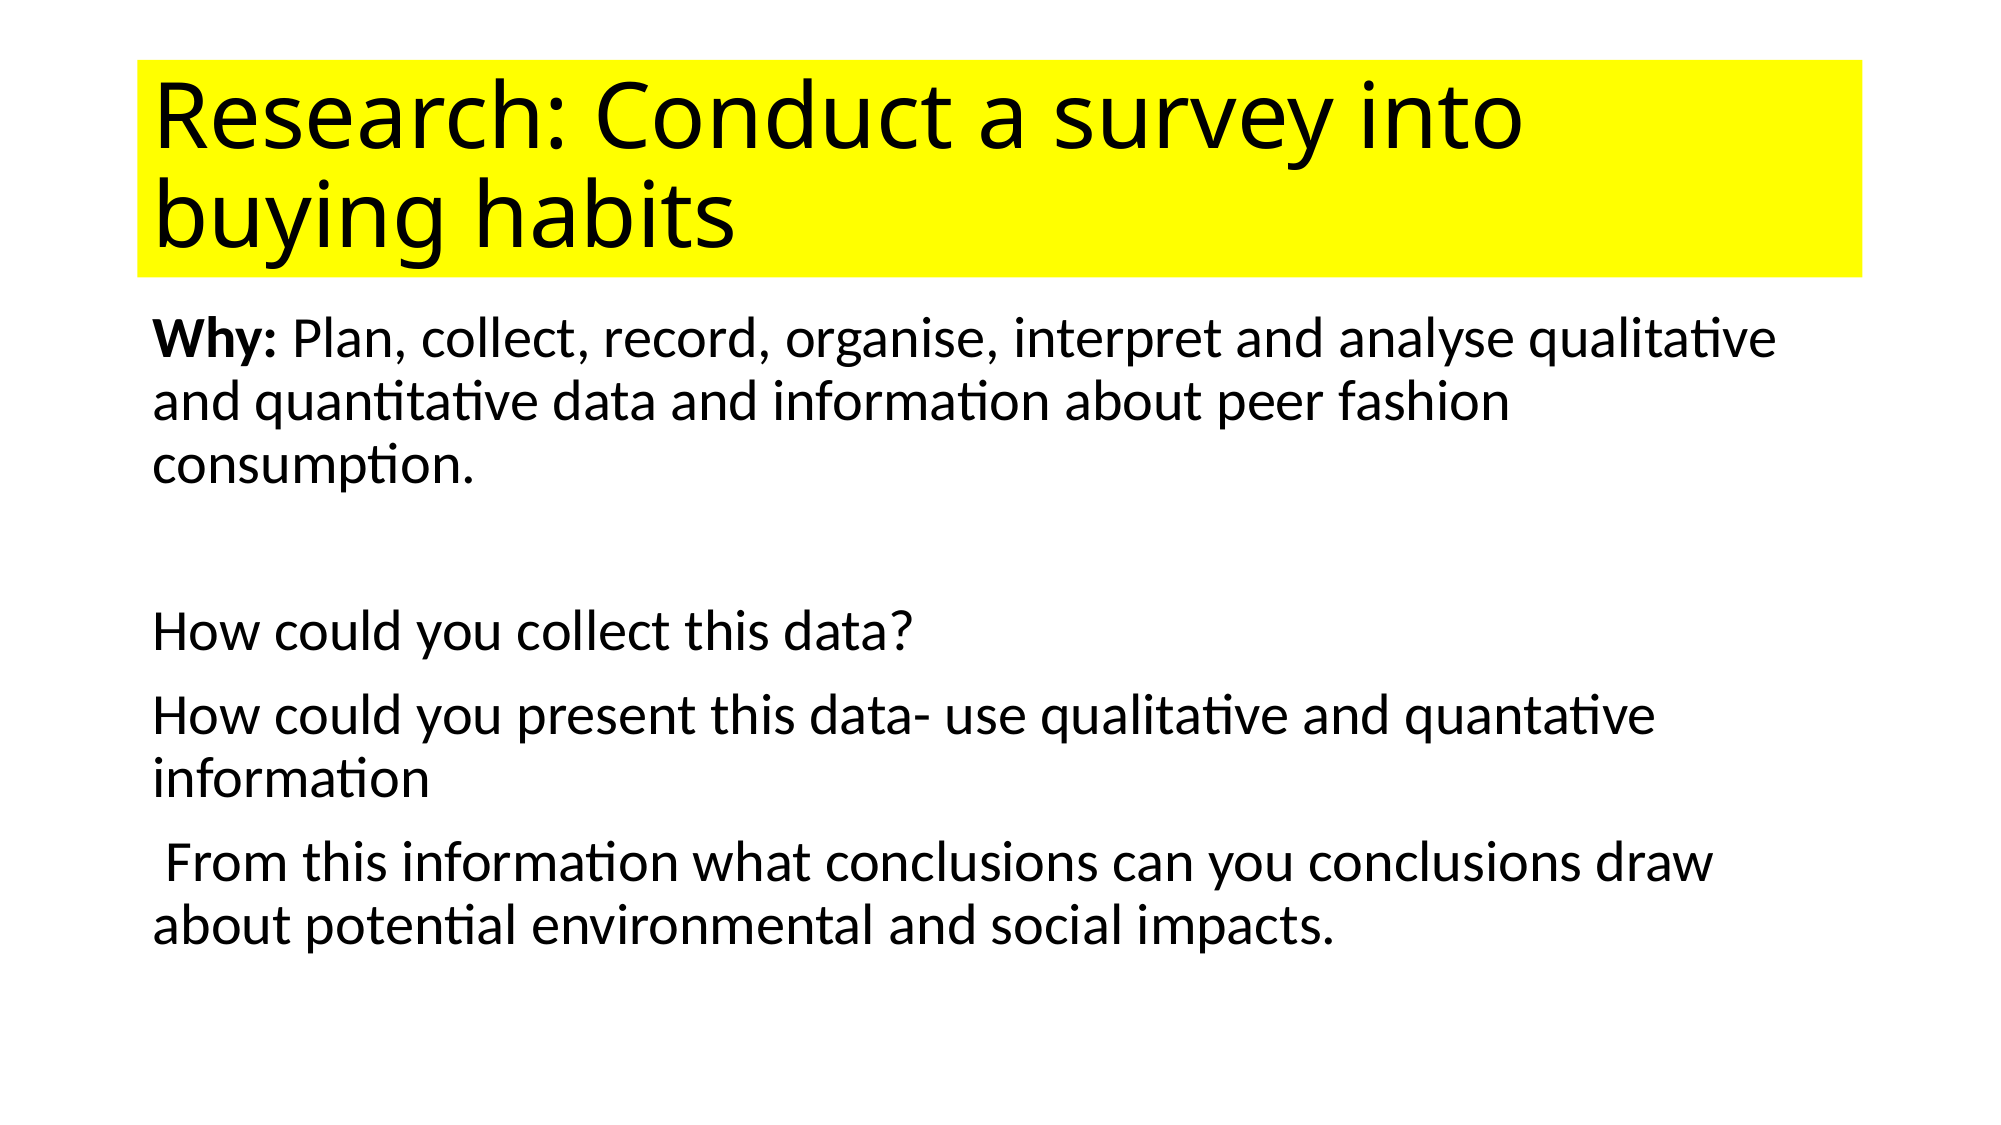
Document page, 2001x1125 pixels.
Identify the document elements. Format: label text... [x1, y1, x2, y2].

title Research: Conduct a survey into buying habits [137, 59, 1863, 278]
list Why: Plan, collect, record, organise, interpret and analyse qualitative and quantitative data and information about peer fashion consumption. How could you collect this data? How could you present this data- use qualitative and quantative information From this information what conclusions can you conclusions draw about potential environmental and social impacts. [137, 299, 1863, 1014]
